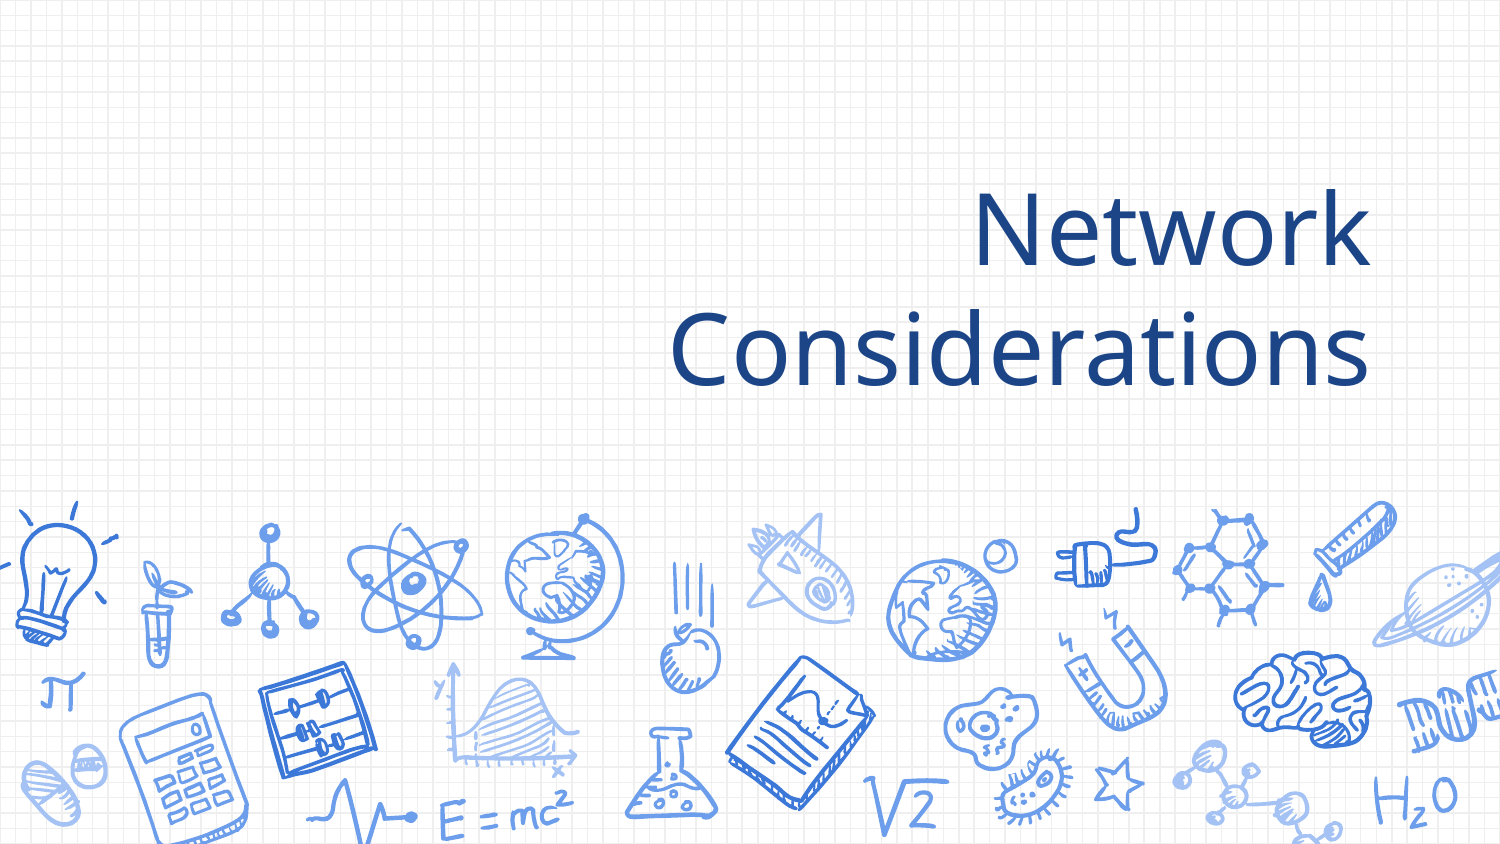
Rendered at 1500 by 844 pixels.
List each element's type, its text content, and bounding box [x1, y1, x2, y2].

title Network Considerations [284, 190, 1388, 381]
